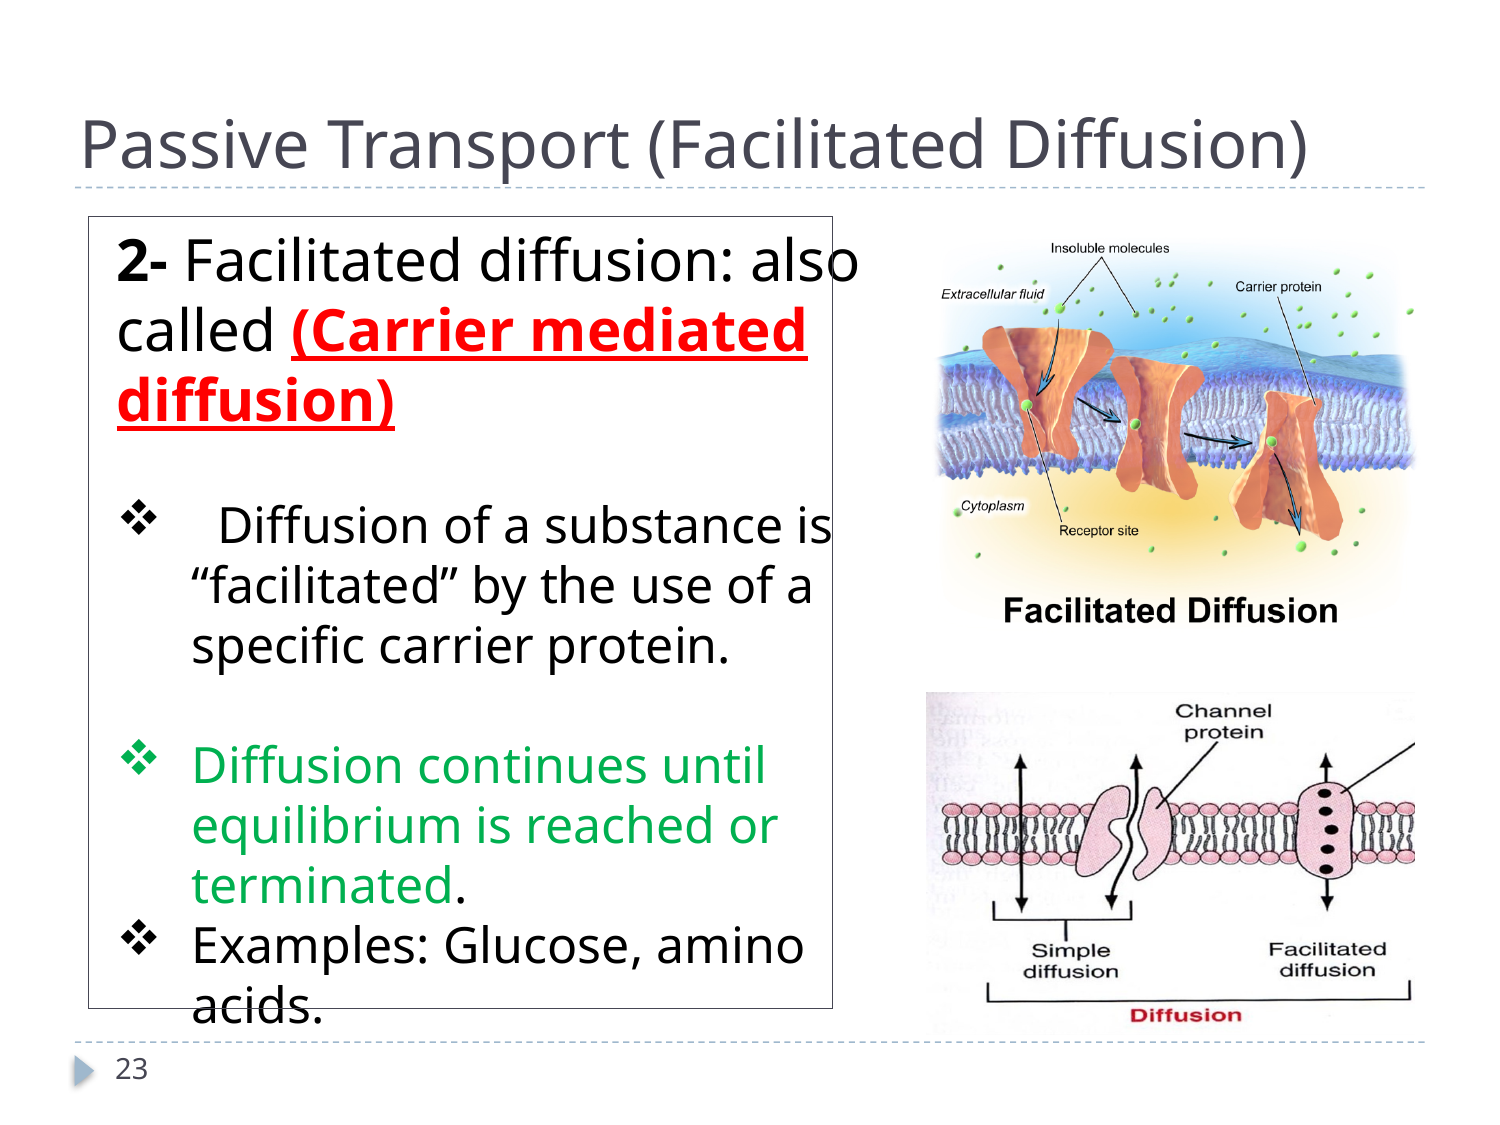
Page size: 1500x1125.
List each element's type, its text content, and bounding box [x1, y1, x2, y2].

picture [883, 218, 1458, 652]
text_box Passive Transport (Facilitated Diffusion) [64, 1, 1500, 189]
list [88, 216, 833, 1009]
slide_number 23 [100, 1042, 426, 1103]
picture [926, 692, 1415, 1035]
text_box 2- Facilitated diffusion: also called (Carrier mediated diffusion) Diffusion of a substance is “facilitated” by the use of a specific carrier protein. Diffusion continues until equilibrium is reached or terminated. Examples: Glucose, amino acids. [101, 216, 882, 1111]
